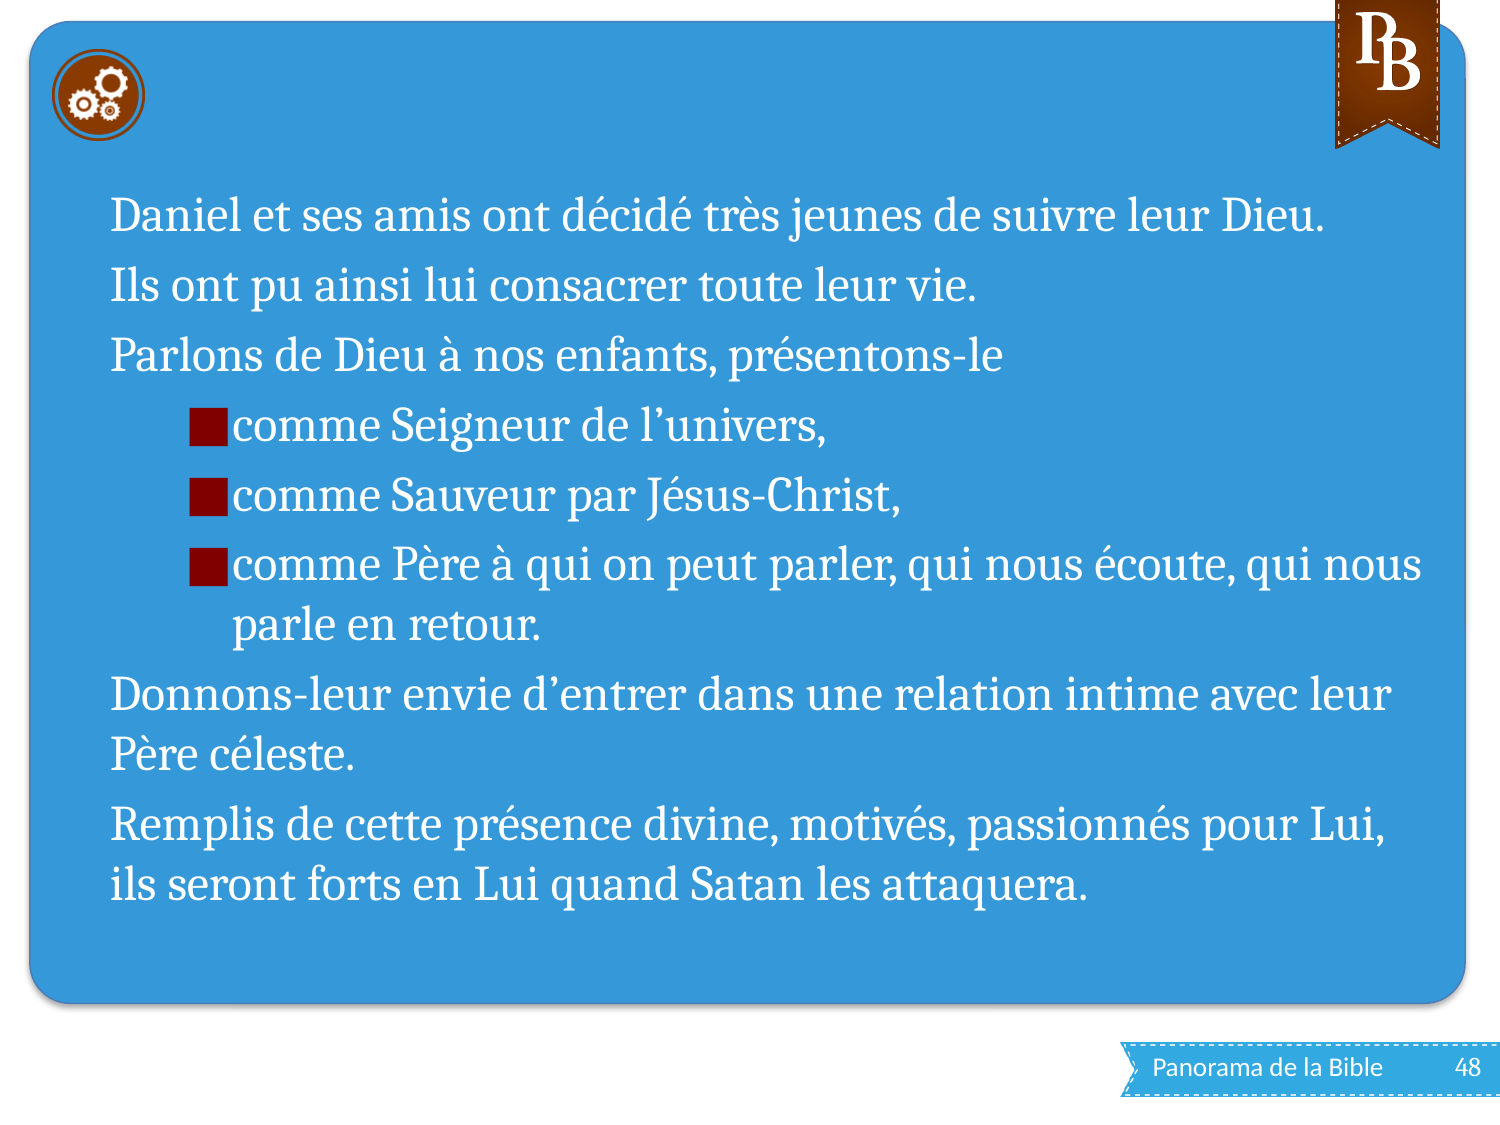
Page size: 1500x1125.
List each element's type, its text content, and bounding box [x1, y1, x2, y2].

list Daniel et ses amis ont décidé très jeunes de suivre leur Dieu. Ils ont pu ainsi lui consacrer toute leur vie. Parlons de Dieu à nos enfants, présentons-le comme Seigneur de l’univers, comme Sauveur par Jésus-Christ, comme Père à qui on peut parler, qui nous écoute, qui nous parle en retour. Donnons-leur envie d’entrer dans une relation intime avec leur Père céleste. Remplis de cette présence divine, motivés, passionnés pour Lui, ils seront forts en Lui quand Satan les attaquera. [95, 173, 1444, 984]
picture [1335, 0, 1440, 149]
picture [1120, 1042, 1500, 1097]
picture [52, 49, 145, 142]
